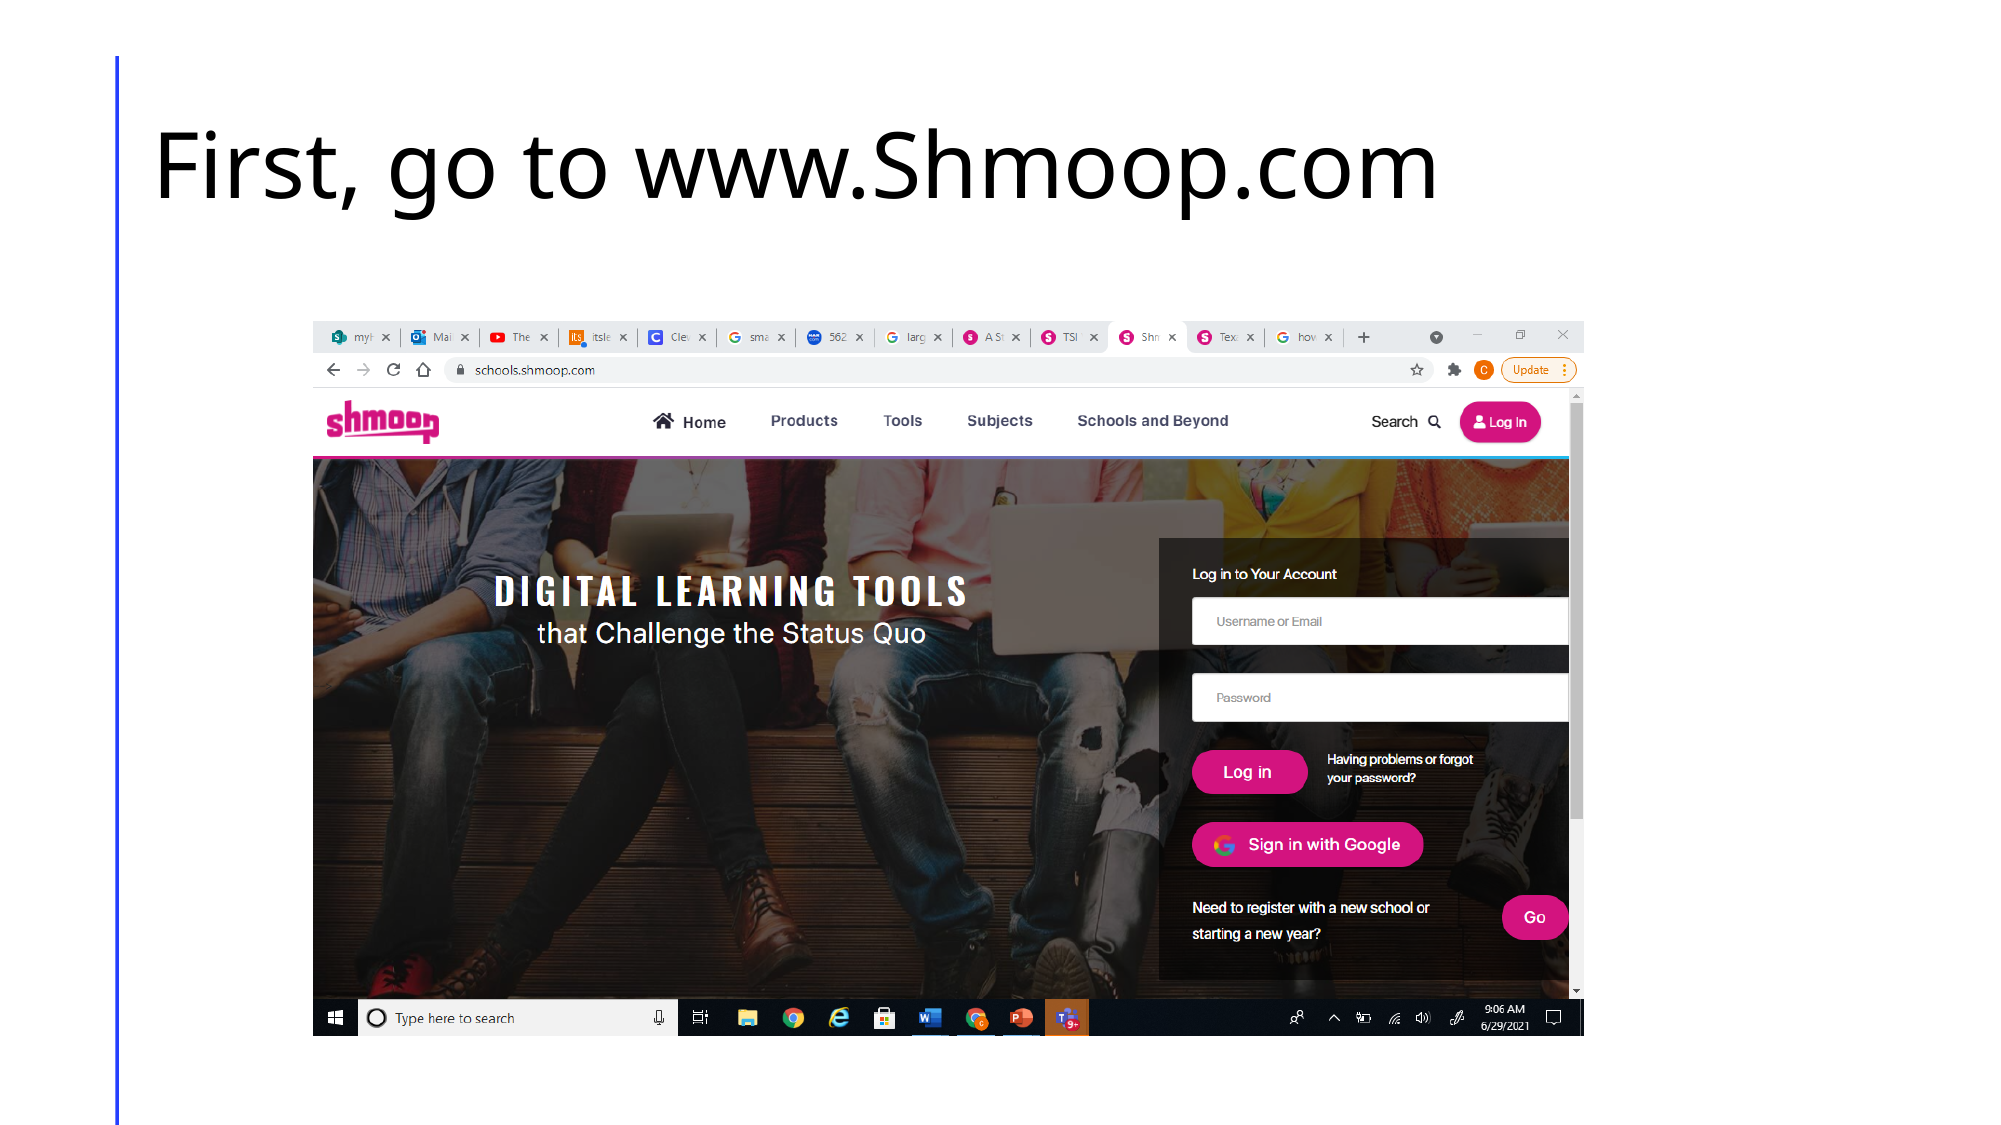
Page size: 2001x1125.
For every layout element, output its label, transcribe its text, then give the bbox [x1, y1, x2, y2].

picture [313, 321, 1584, 1036]
title First, go to www.Shmoop.com [137, 59, 1863, 278]
